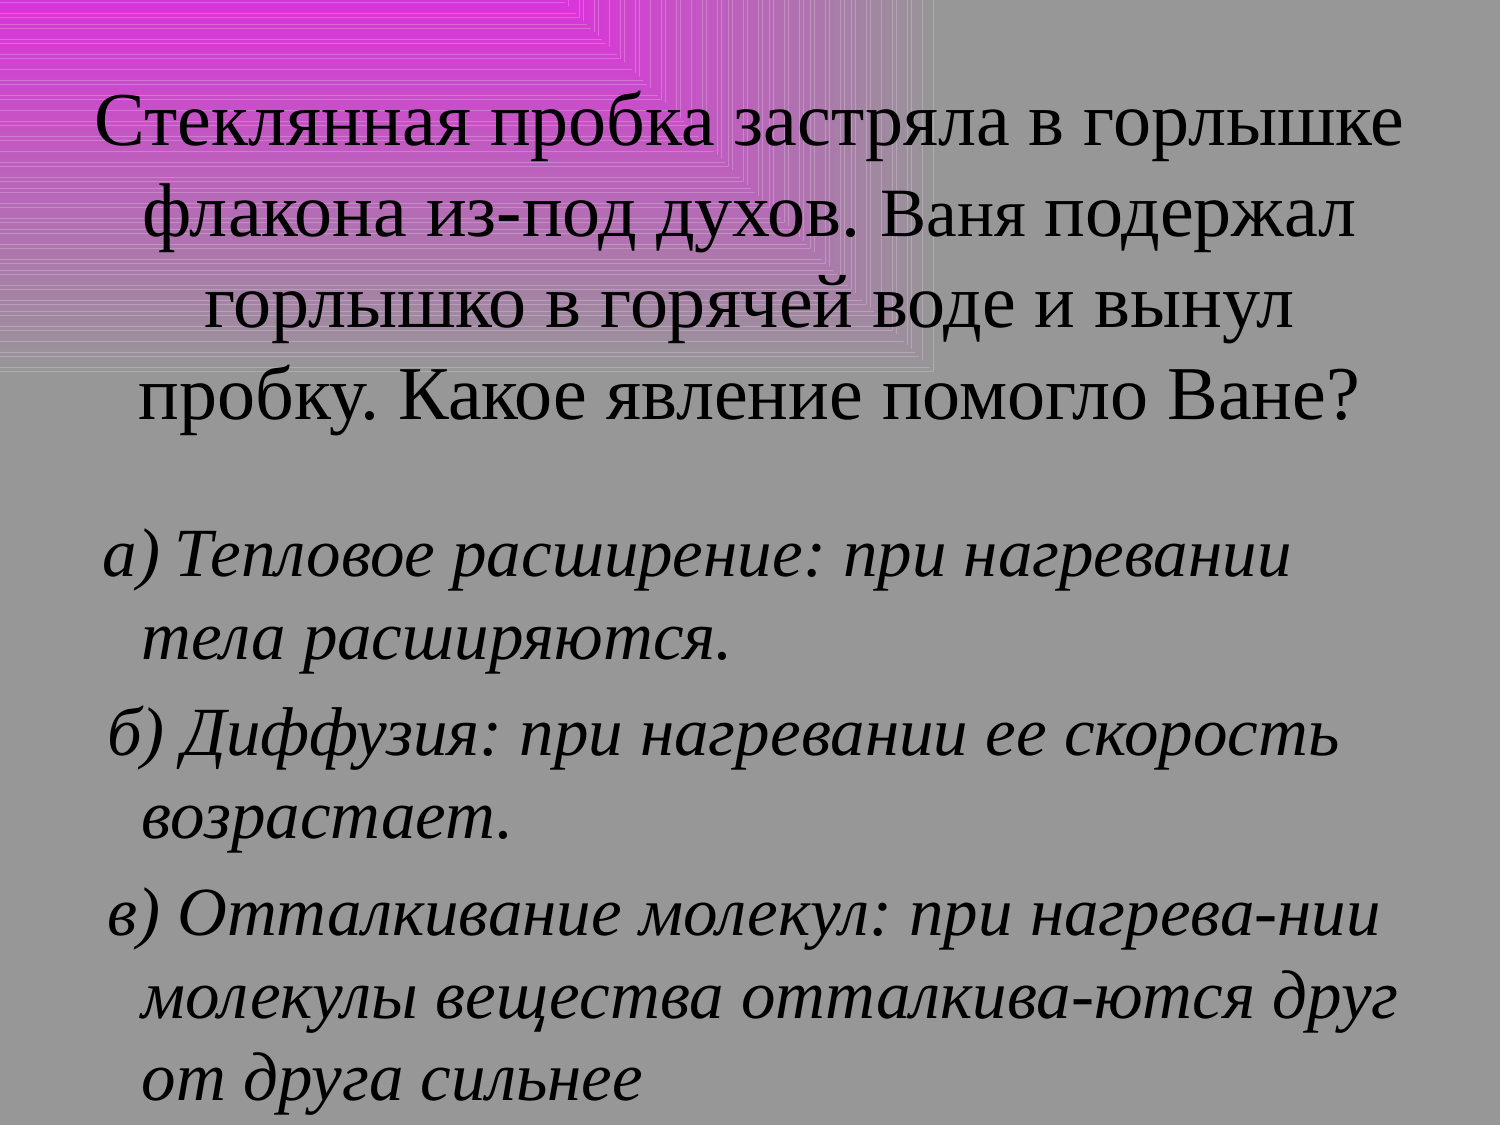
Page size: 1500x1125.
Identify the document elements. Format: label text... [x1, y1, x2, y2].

list а) Тепловое расширение: при нагревании тела расширяются. б) Диффузия: при нагревании ее скорость возрастает. в) Отталкивание молекул: при нагрева-нии молекулы вещества отталкива-ются друг от друга сильнее [75, 500, 1425, 1125]
title Стеклянная пробка застряла в горлышке флакона из-под духов. Ваня подержал горлышко в горячей воде и вынул пробку. Какое явление помогло Ване? [75, 45, 1425, 500]
